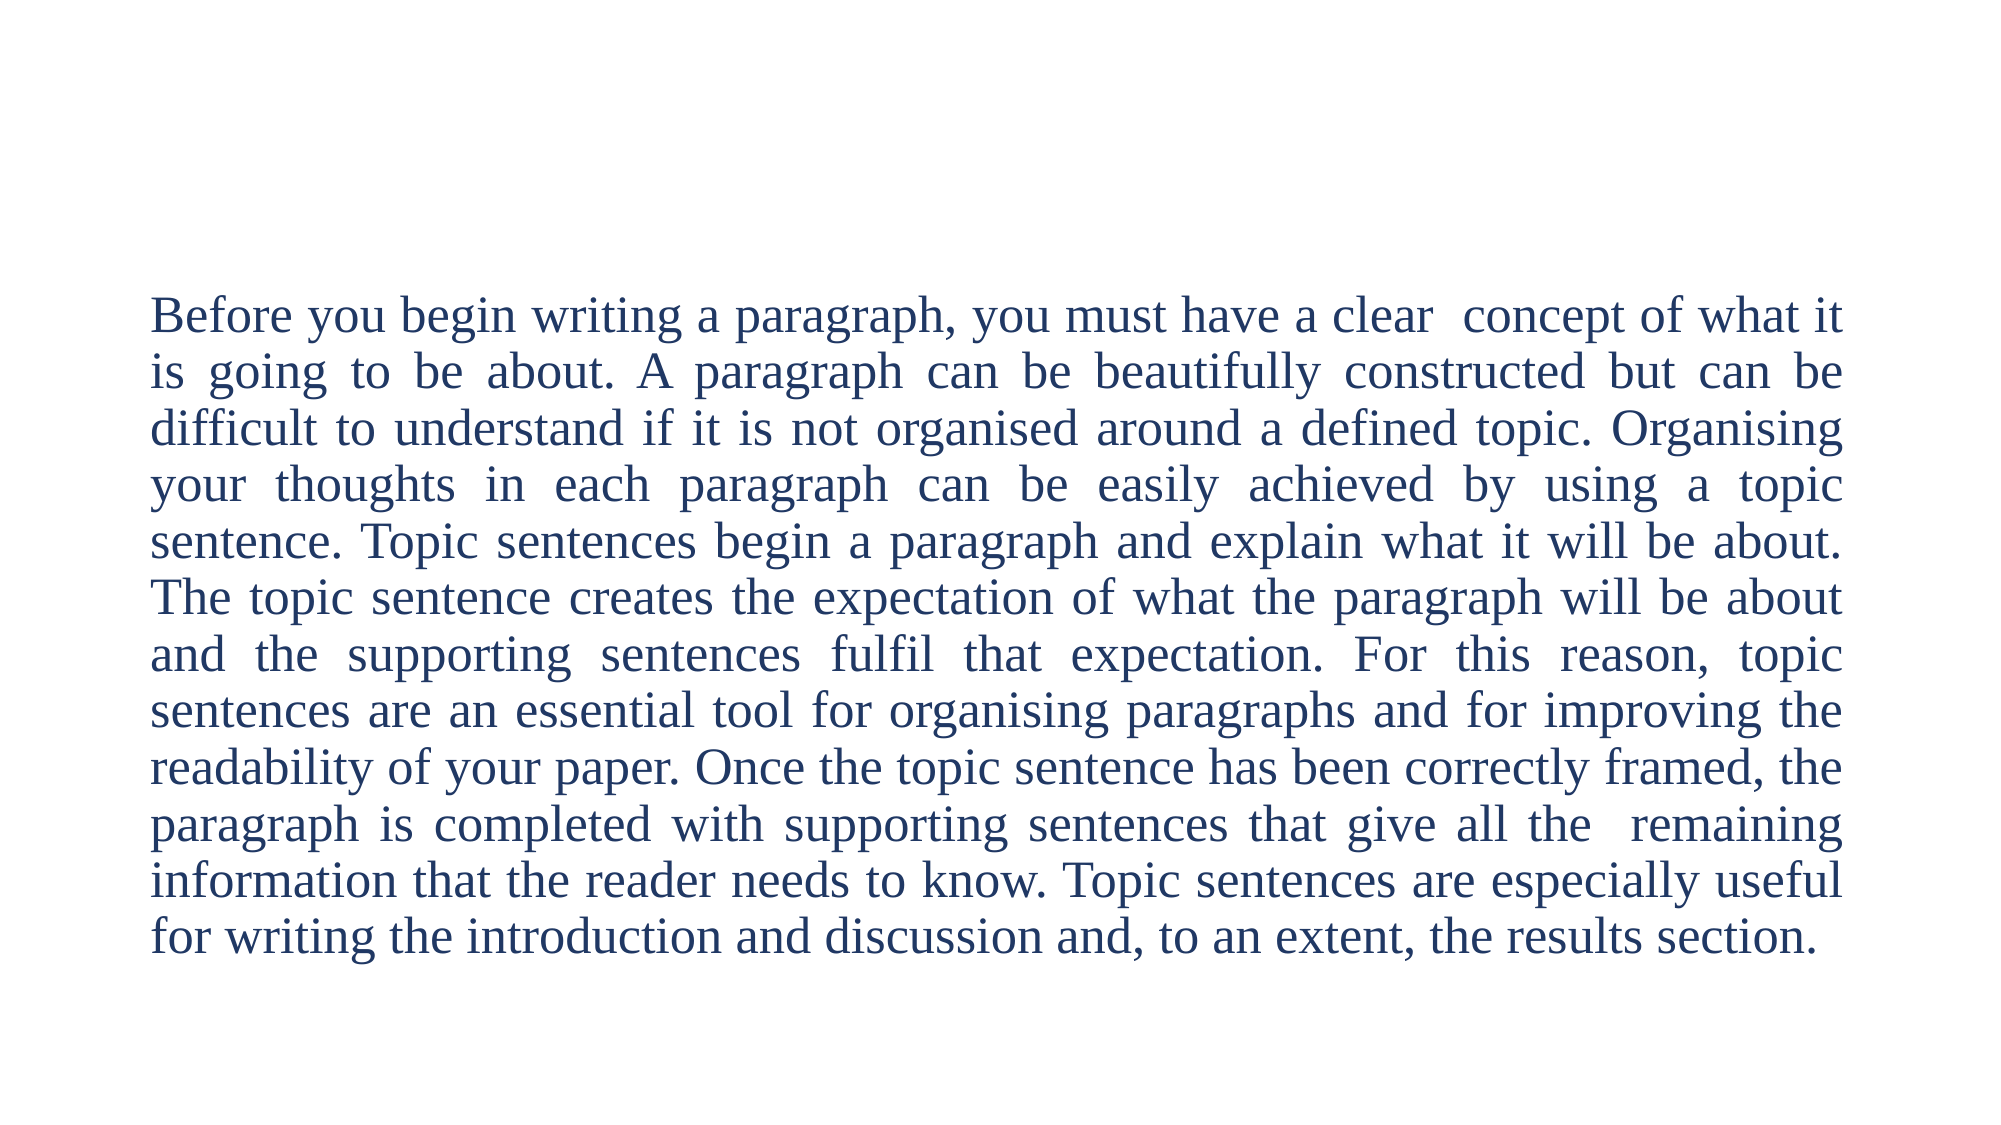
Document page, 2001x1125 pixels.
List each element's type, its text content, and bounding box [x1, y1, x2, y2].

list Before you begin writing a paragraph, you must have a clear concept of what it is going to be about. A paragraph can be beautifully constructed but can be difficult to understand if it is not organised around a defined topic. Organising your thoughts in each paragraph can be easily achieved by using a topic sentence. Topic sentences begin a paragraph and explain what it will be about. The topic sentence creates the expectation of what the paragraph will be about and the supporting sentences fulfil that expectation. For this reason, topic sentences are an essential tool for organising paragraphs and for improving the readability of your paper. Once the topic sentence has been correctly framed, the paragraph is completed with supporting sentences that give all the remaining information that the reader needs to know. Topic sentences are especially useful for writing the introduction and discussion and, to an extent, the results section. [135, 279, 1861, 994]
